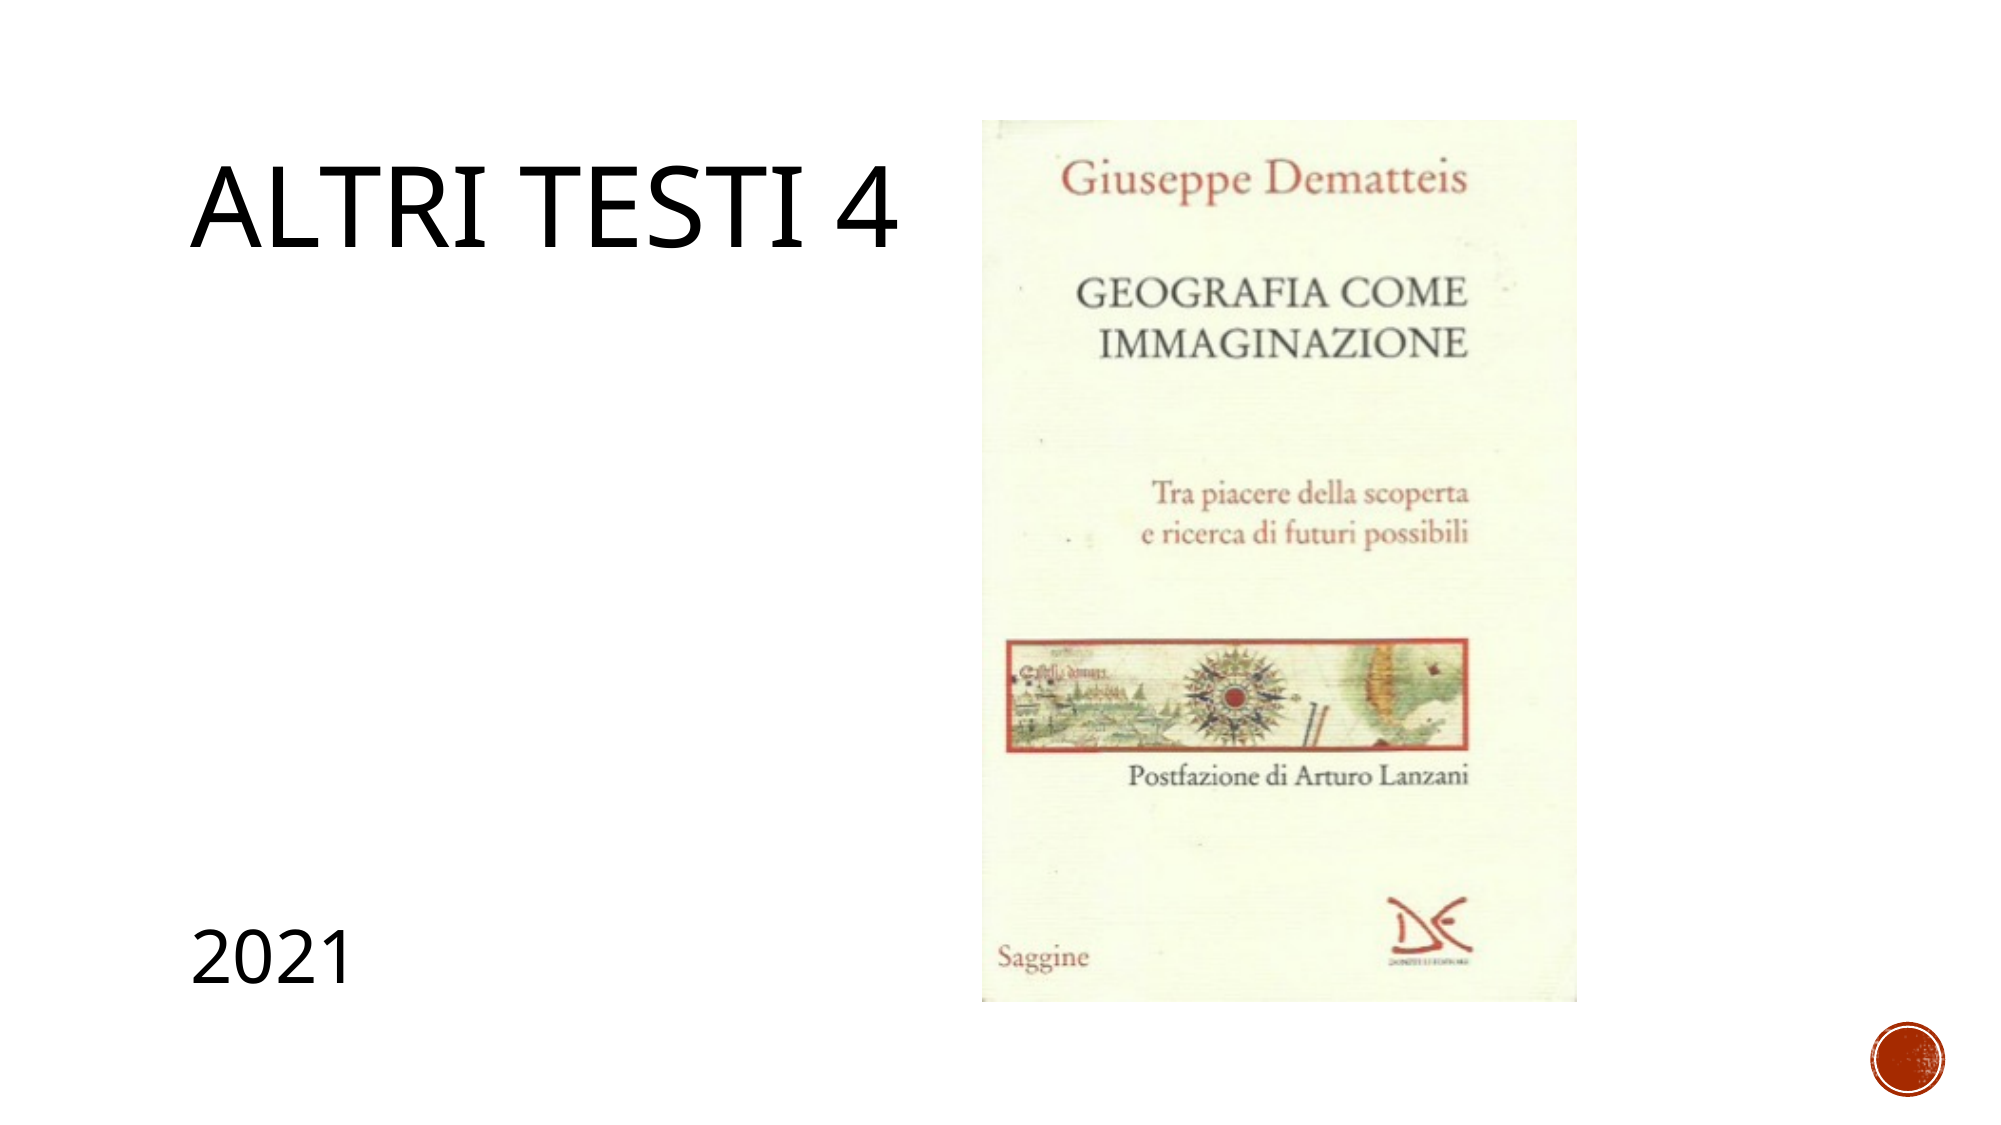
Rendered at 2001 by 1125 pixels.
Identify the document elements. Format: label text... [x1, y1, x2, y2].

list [985, 123, 1574, 998]
title Altri testi 4 [175, 79, 1826, 344]
text_box 2021 [175, 878, 380, 1040]
